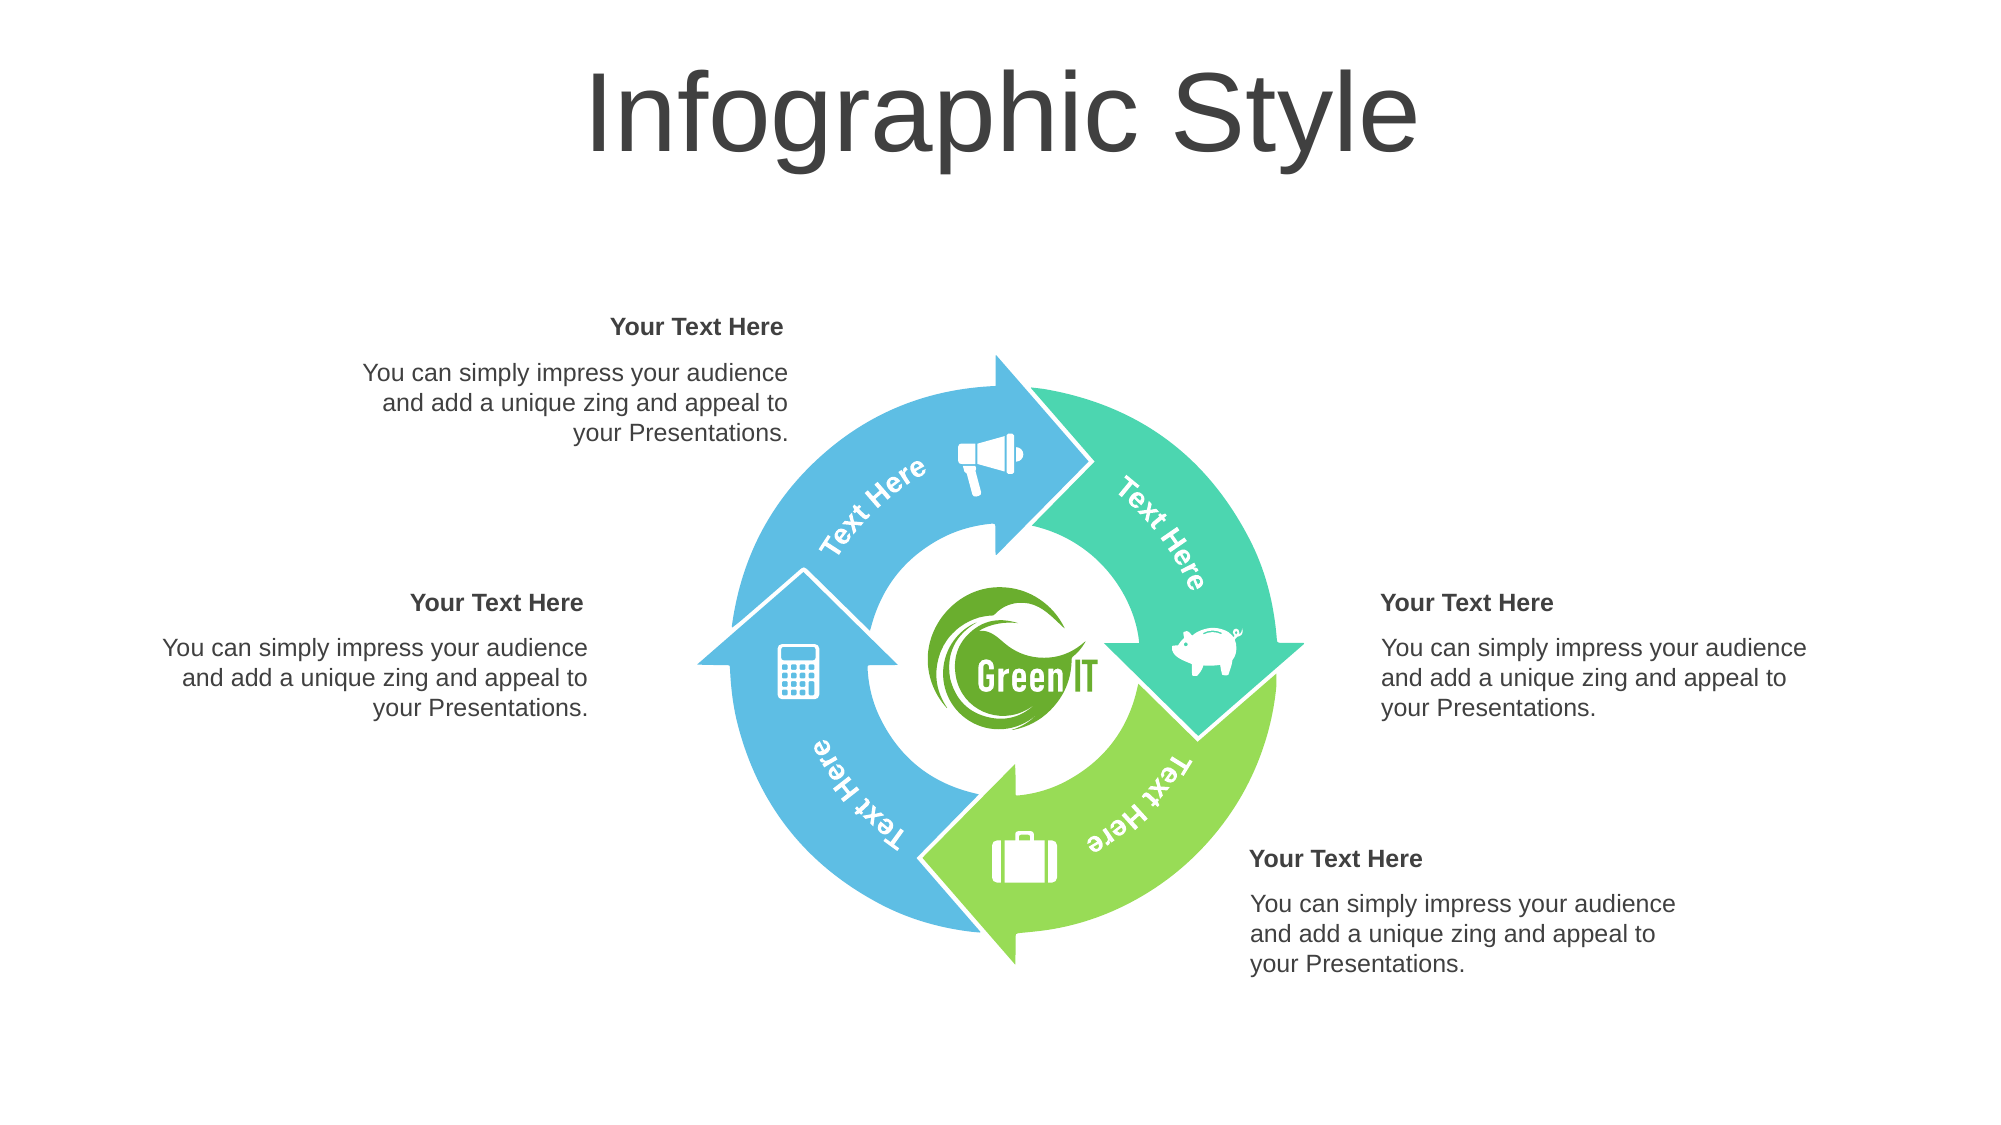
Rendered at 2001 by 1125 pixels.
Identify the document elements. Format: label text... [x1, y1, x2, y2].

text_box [331, 303, 804, 455]
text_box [131, 579, 604, 731]
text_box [1234, 835, 1707, 987]
list Infographic Style [53, 55, 1952, 175]
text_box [1365, 579, 1838, 731]
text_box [697, 355, 1305, 965]
